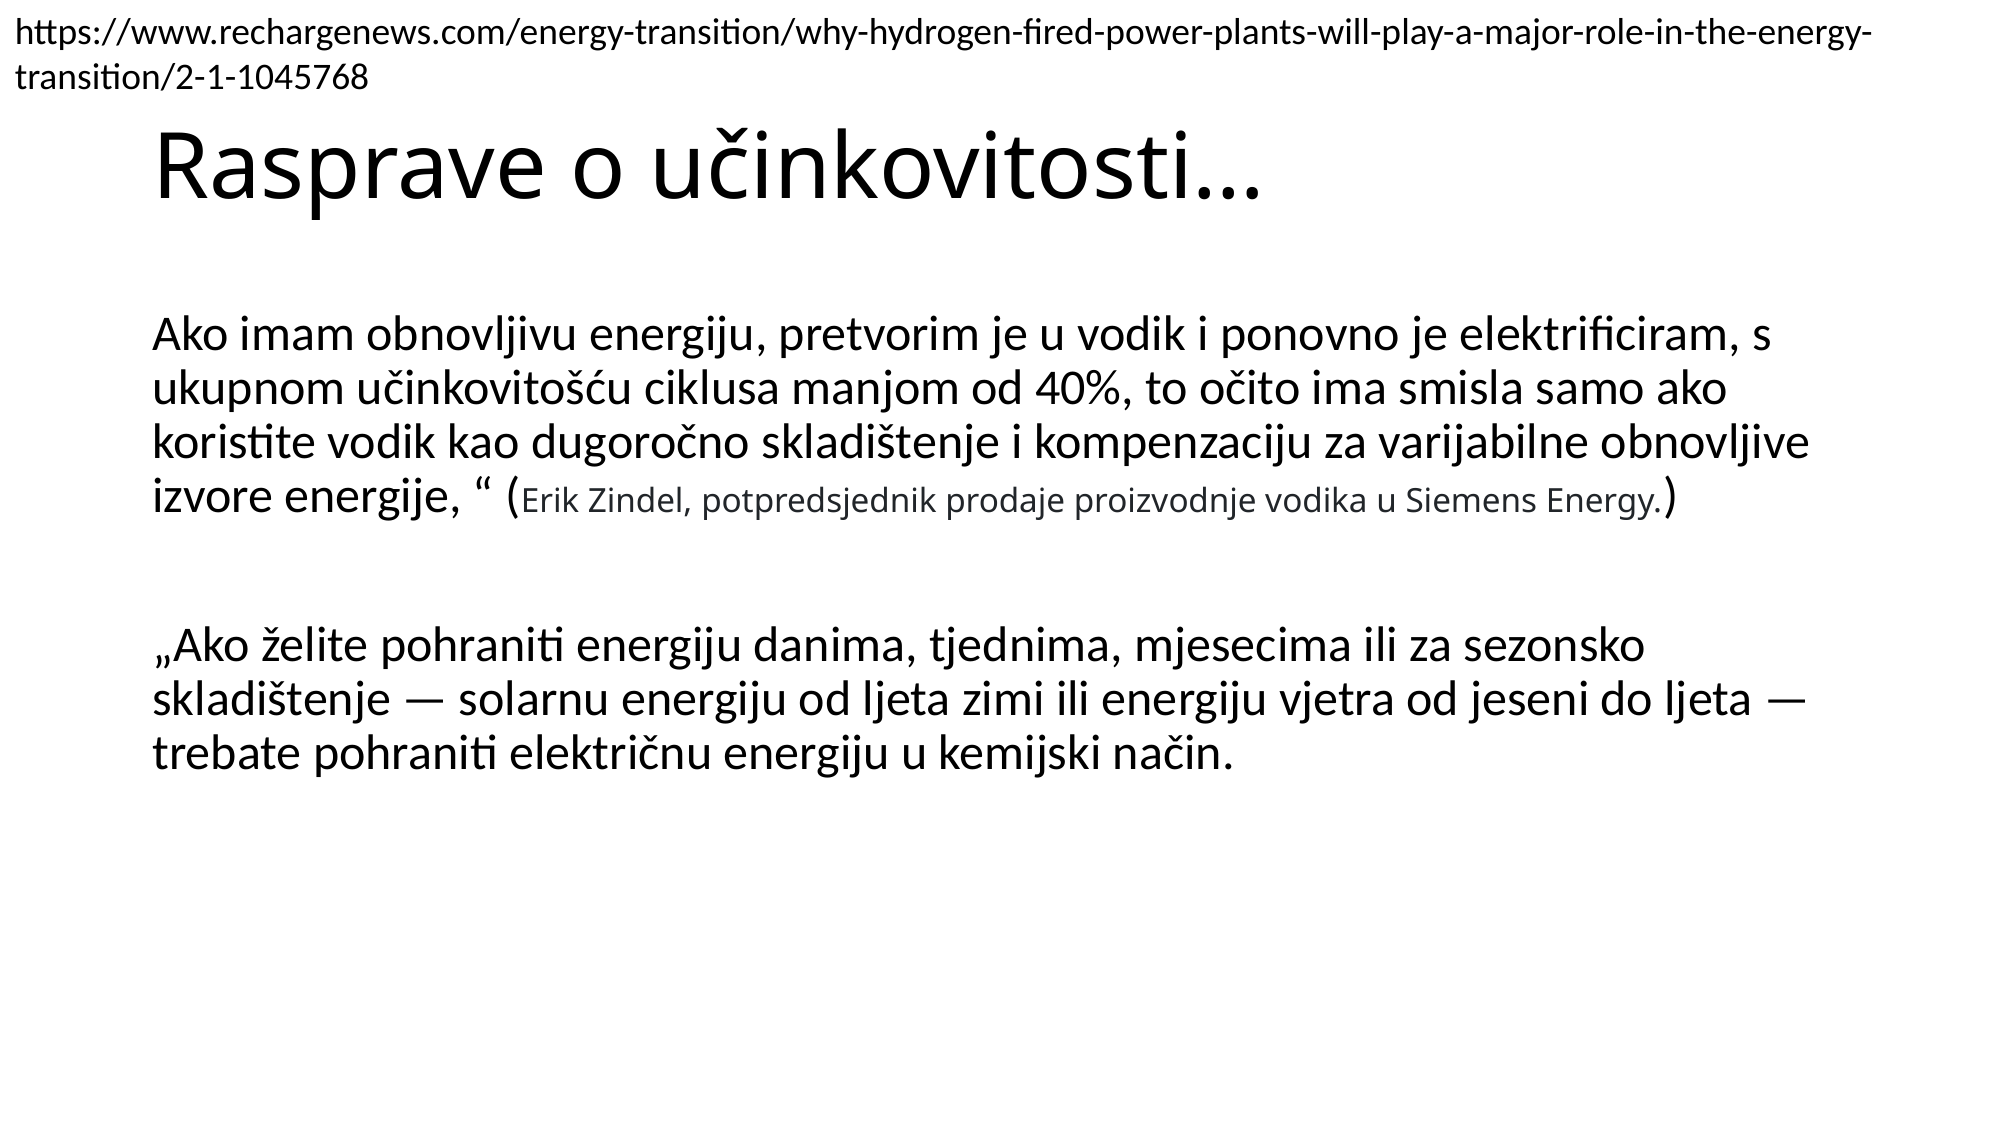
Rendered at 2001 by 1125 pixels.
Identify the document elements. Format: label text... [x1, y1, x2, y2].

text_box https://www.rechargenews.com/energy-transition/why-hydrogen-fired-power-plants-will-play-a-major-role-in-the-energy-transition/2-1-1045768 [0, 0, 2000, 105]
list Ako imam obnovljivu energiju, pretvorim je u vodik i ponovno je elektrificiram, s ukupnom učinkovitošću ciklusa manjom od 40%, to očito ima smisla samo ako koristite vodik kao dugoročno skladištenje i kompenzaciju za varijabilne obnovljive izvore energije, “ (Erik Zindel, potpredsjednik prodaje proizvodnje vodika u Siemens Energy.) „Ako želite pohraniti energiju danima, tjednima, mjesecima ili za sezonsko skladištenje — solarnu energiju od ljeta zimi ili energiju vjetra od jeseni do ljeta — trebate pohraniti električnu energiju u kemijski način. [137, 299, 1863, 1014]
title Rasprave o učinkovitosti… [137, 105, 1863, 278]
